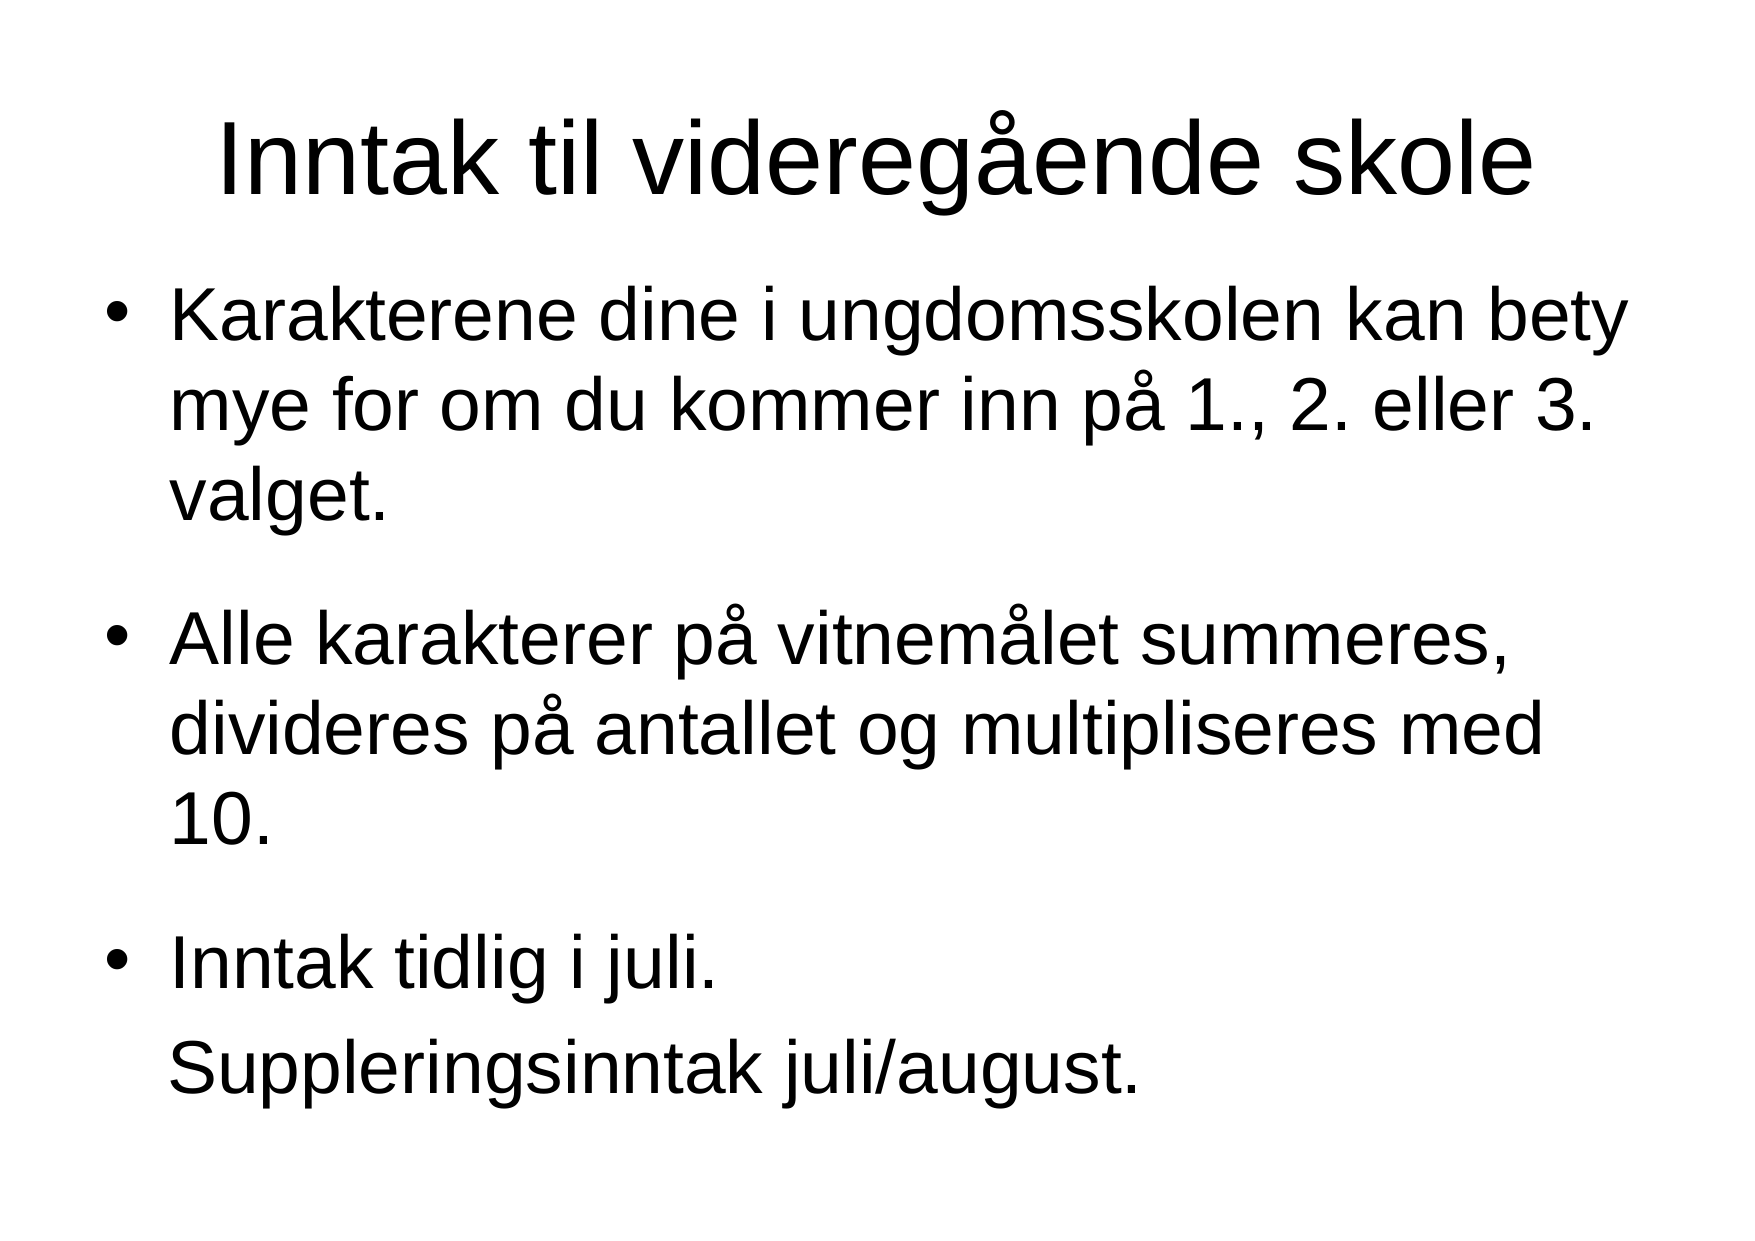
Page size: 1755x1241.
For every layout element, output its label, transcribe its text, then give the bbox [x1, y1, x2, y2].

list Karakterene dine i ungdomsskolen kan bety mye for om du kommer inn på 1., 2. eller 3. valget. Alle karakterer på vitnemålet summeres, divideres på antallet og multipliseres med 10. Inntak tidlig i juli. Suppleringsinntak juli/august. [87, 256, 1667, 1109]
title Inntak til videregående skole [87, 49, 1667, 256]
